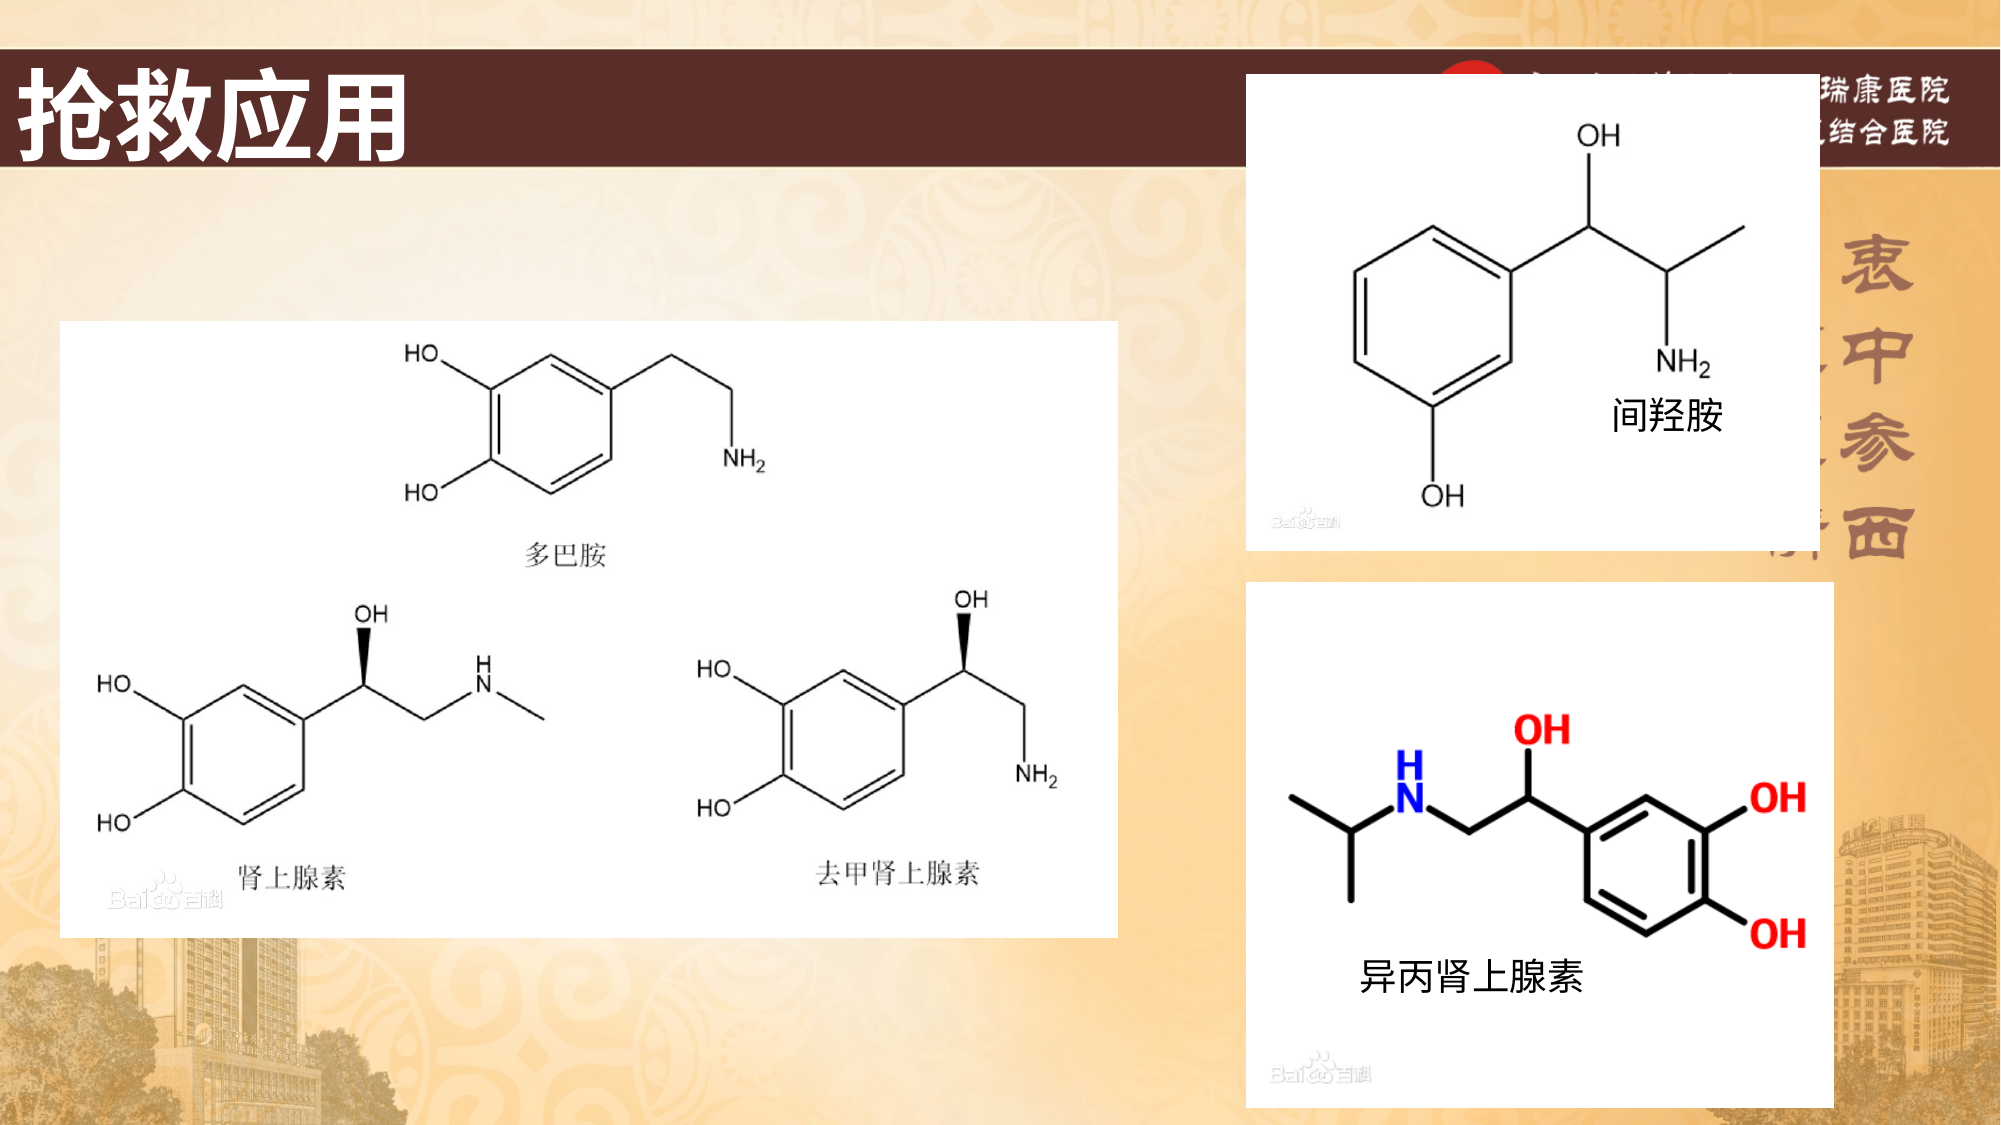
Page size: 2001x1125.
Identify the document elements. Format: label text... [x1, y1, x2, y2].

title 抢救应用 [0, 19, 871, 207]
picture [0, 0, 2001, 1125]
